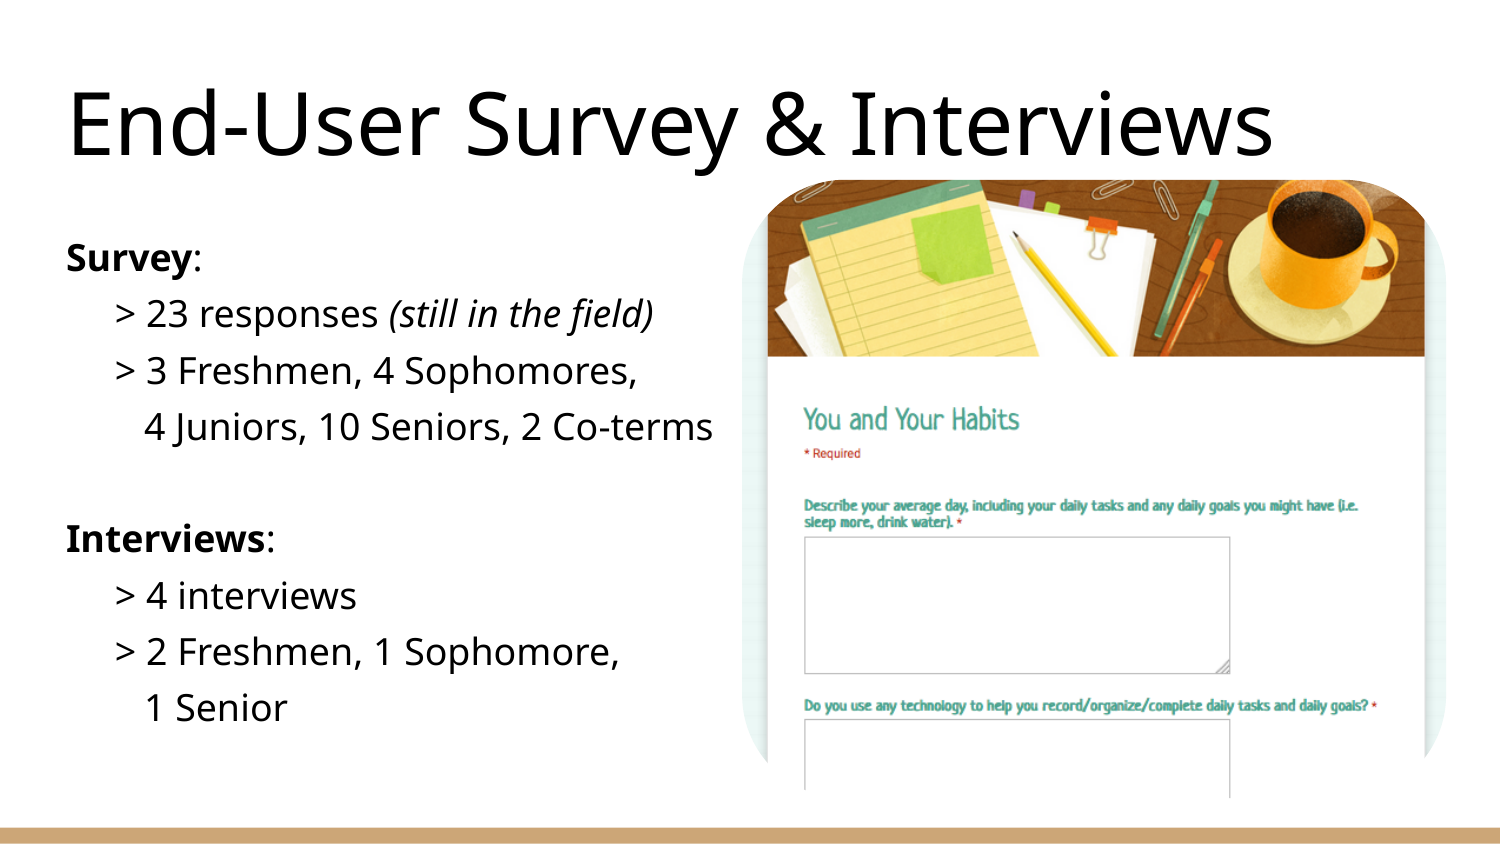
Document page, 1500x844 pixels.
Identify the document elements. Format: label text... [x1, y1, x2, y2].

list Survey: > 23 responses (still in the field) > 3 Freshmen, 4 Sophomores, 4 Juniors, 10 Seniors, 2 Co-terms Interviews: > 4 interviews > 2 Freshmen, 1 Sophomore, 1 Senior [51, 200, 731, 752]
title End-User Survey & Interviews [51, 51, 1449, 189]
picture [741, 179, 1447, 799]
